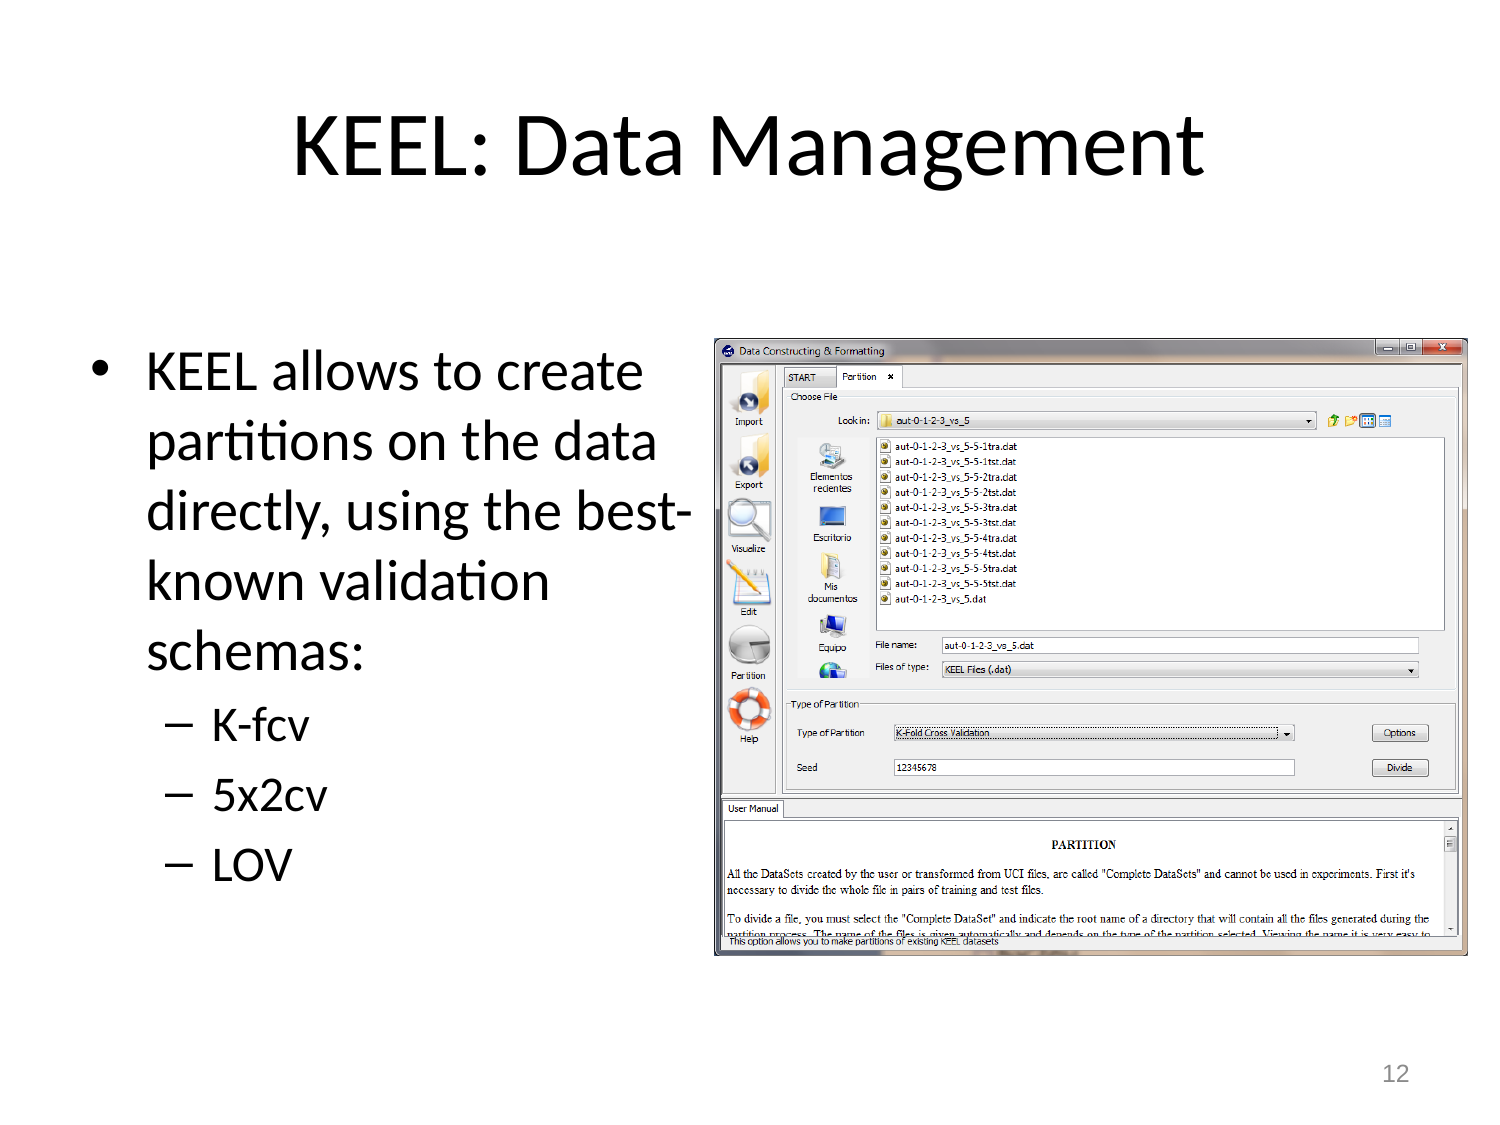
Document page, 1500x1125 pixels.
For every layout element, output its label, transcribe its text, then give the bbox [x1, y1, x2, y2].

list KEEL allows to create partitions on the data directly, using the best-known validation schemas: K-fcv 5x2cv LOV [75, 324, 750, 963]
picture [714, 337, 1468, 956]
slide_number 12 [1074, 1042, 1425, 1103]
title KEEL: Data Management [75, 45, 1425, 233]
